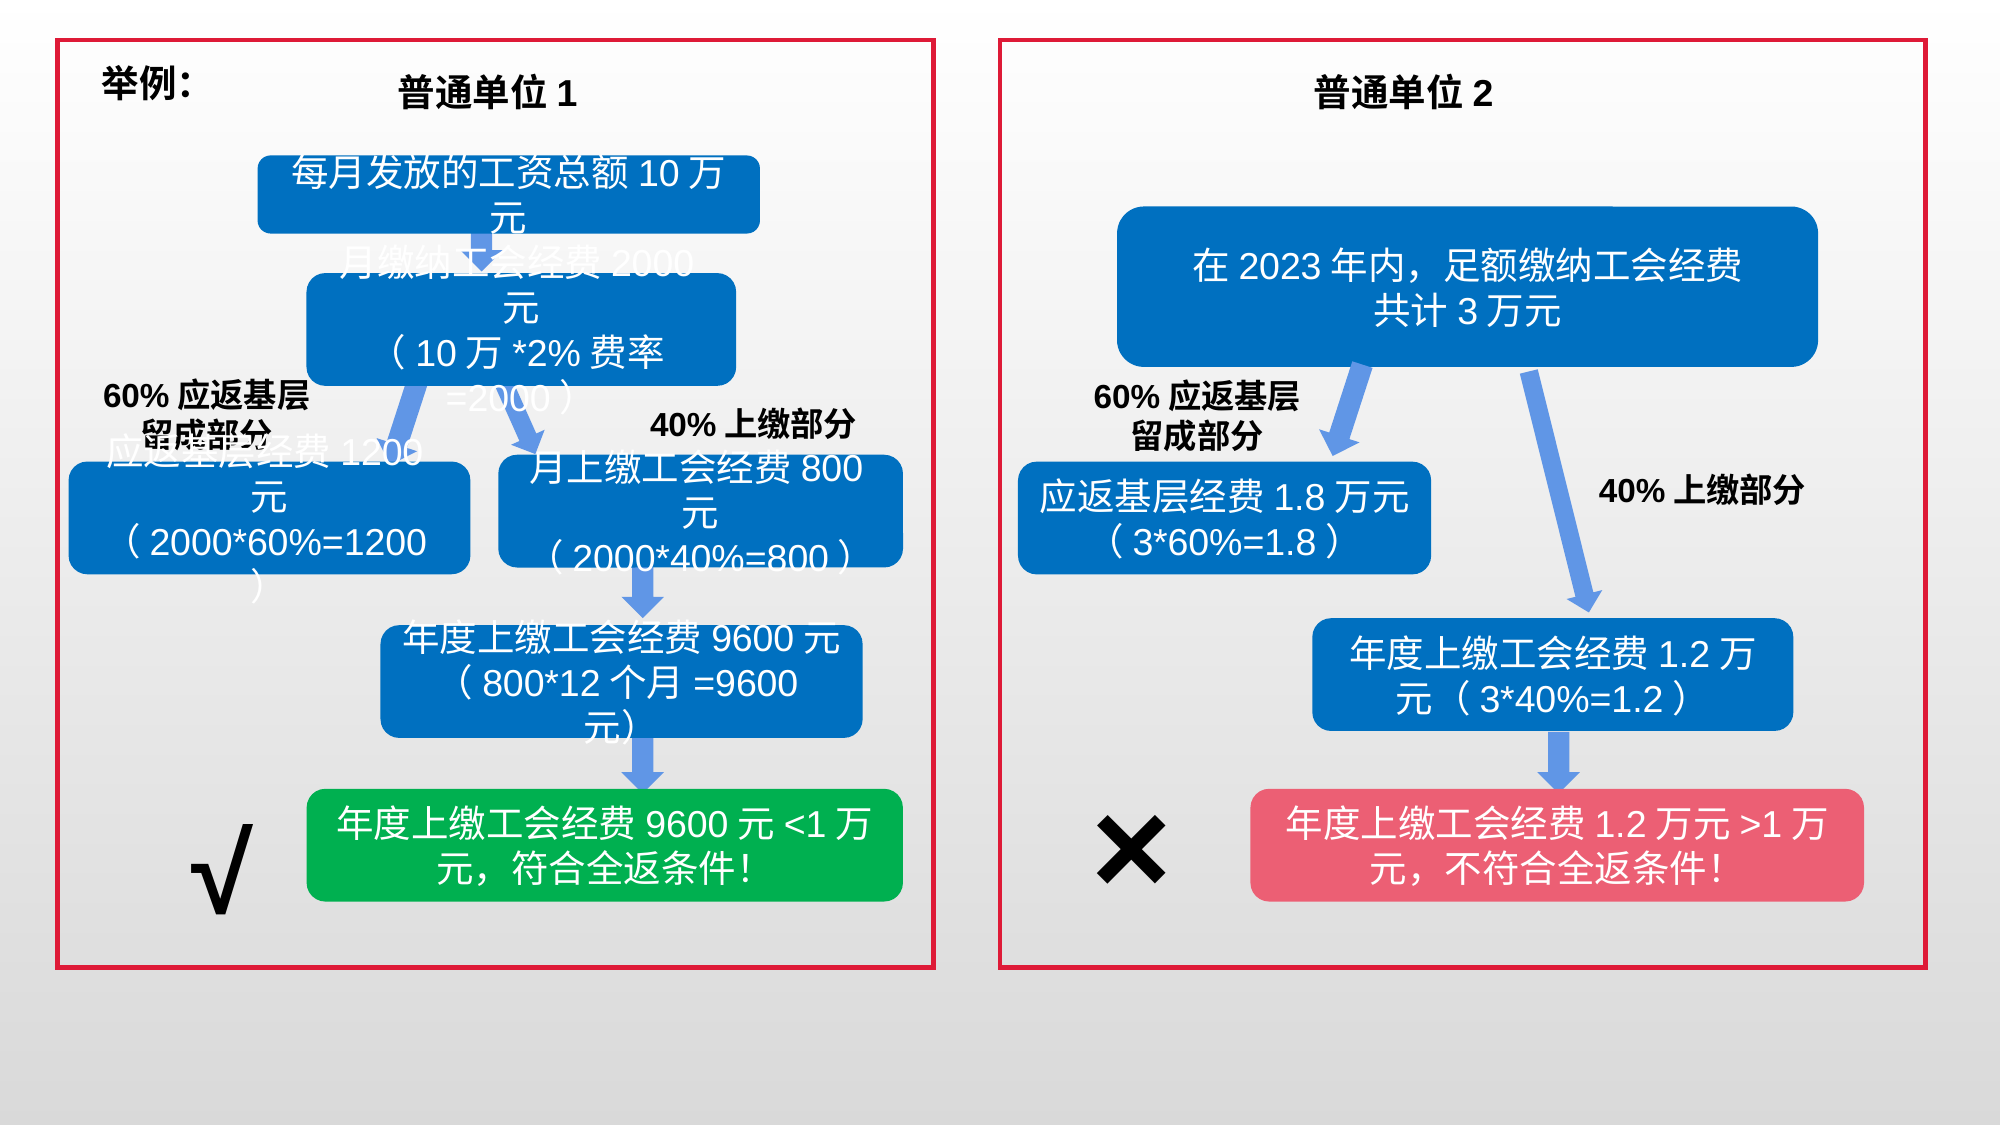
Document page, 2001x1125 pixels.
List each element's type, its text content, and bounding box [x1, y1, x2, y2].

text_box × [1076, 750, 1180, 885]
text_box √ [176, 793, 318, 944]
text_box 举例： [86, 52, 234, 113]
text_box [999, 39, 1927, 969]
text_box 每月发放的工资总额10万元 [256, 154, 762, 235]
text_box [57, 39, 935, 969]
